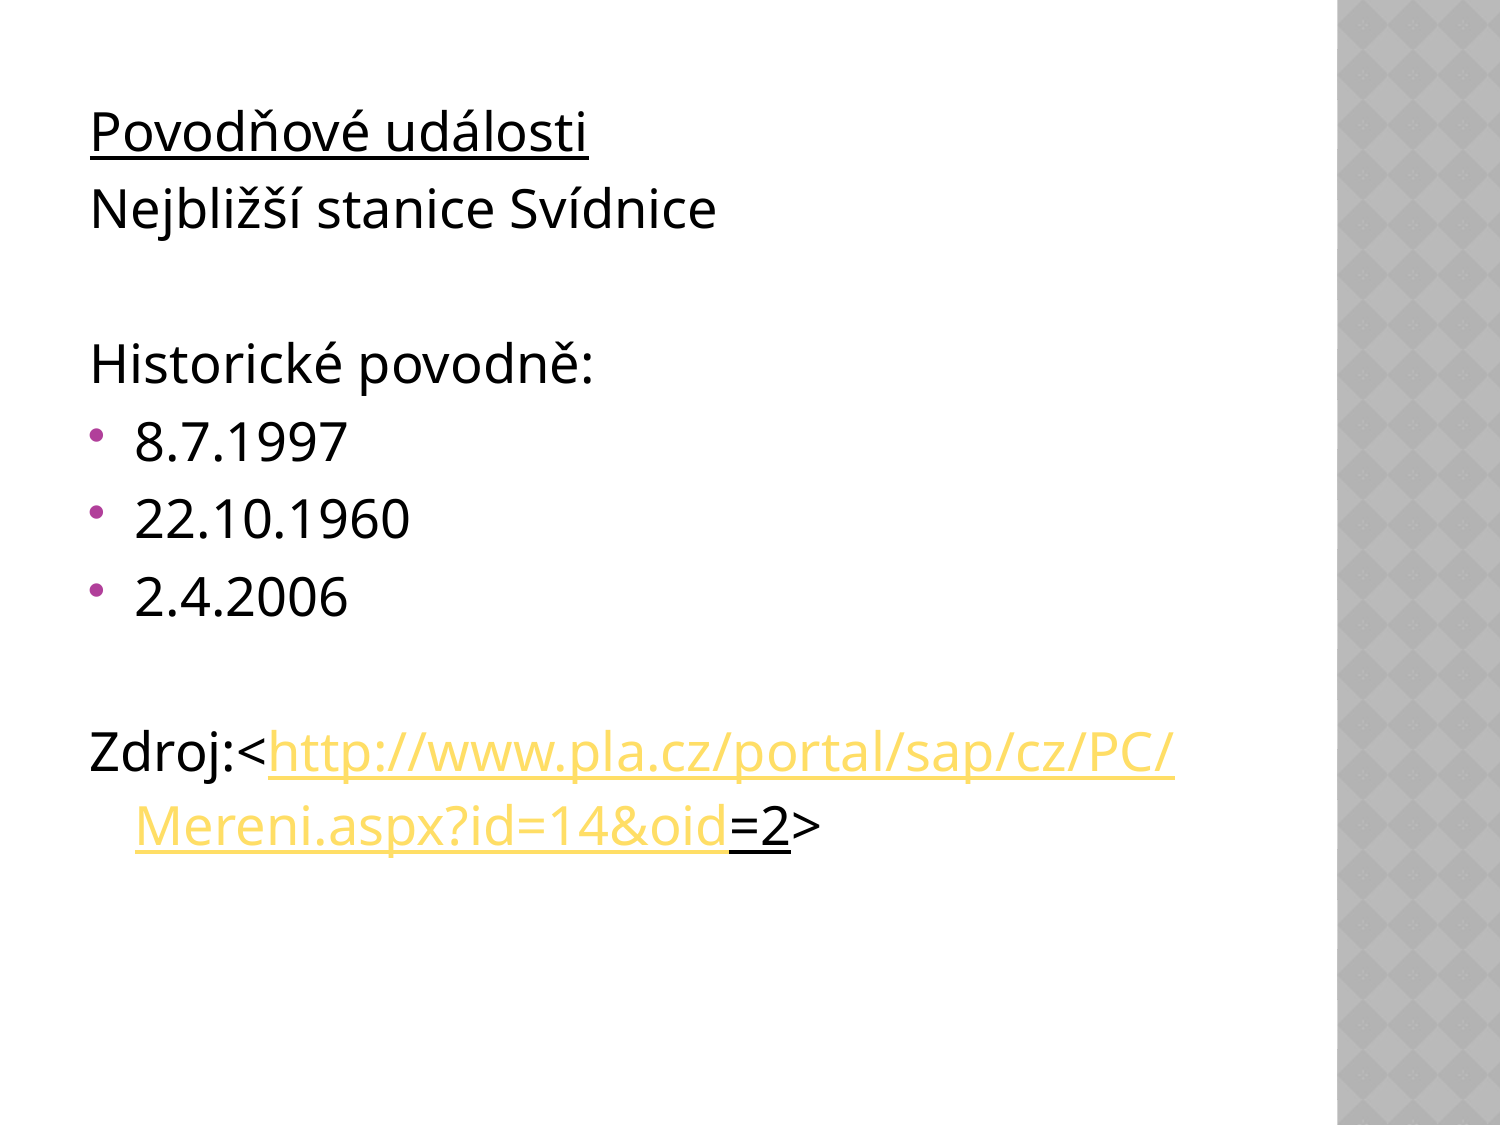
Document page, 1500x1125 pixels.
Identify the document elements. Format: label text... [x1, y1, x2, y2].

list Povodňové události Nejbližší stanice Svídnice Historické povodně: 8.7.1997 22.10.1960 2.4.2006 Zdroj:<http://www.pla.cz/portal/sap/cz/PC/Mereni.aspx?id=14&oid=2> [75, 90, 1263, 1059]
